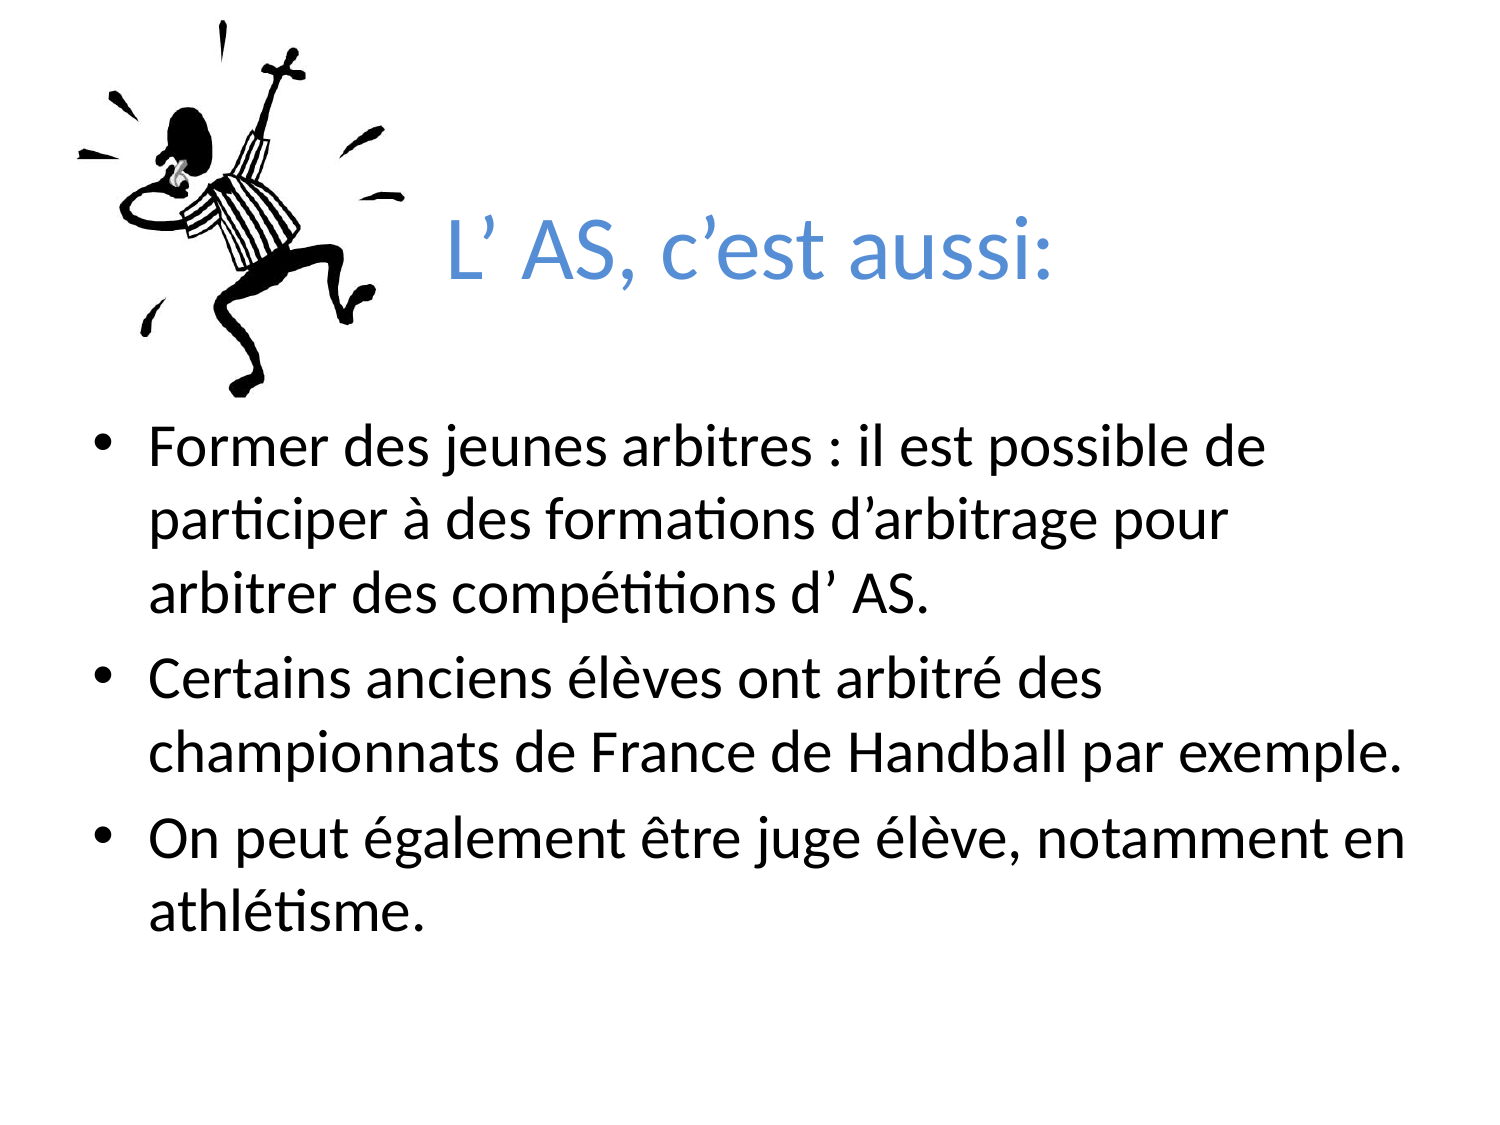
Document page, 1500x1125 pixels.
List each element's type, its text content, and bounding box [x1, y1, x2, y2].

list Former des jeunes arbitres : il est possible de participer à des formations d’arbitrage pour arbitrer des compétitions d’ AS. Certains anciens élèves ont arbitré des championnats de France de Handball par exemple. On peut également être juge élève, notamment en athlétisme. [77, 397, 1428, 1029]
picture [76, 18, 405, 398]
title L’ AS, c’est aussi: [408, 149, 1427, 337]
